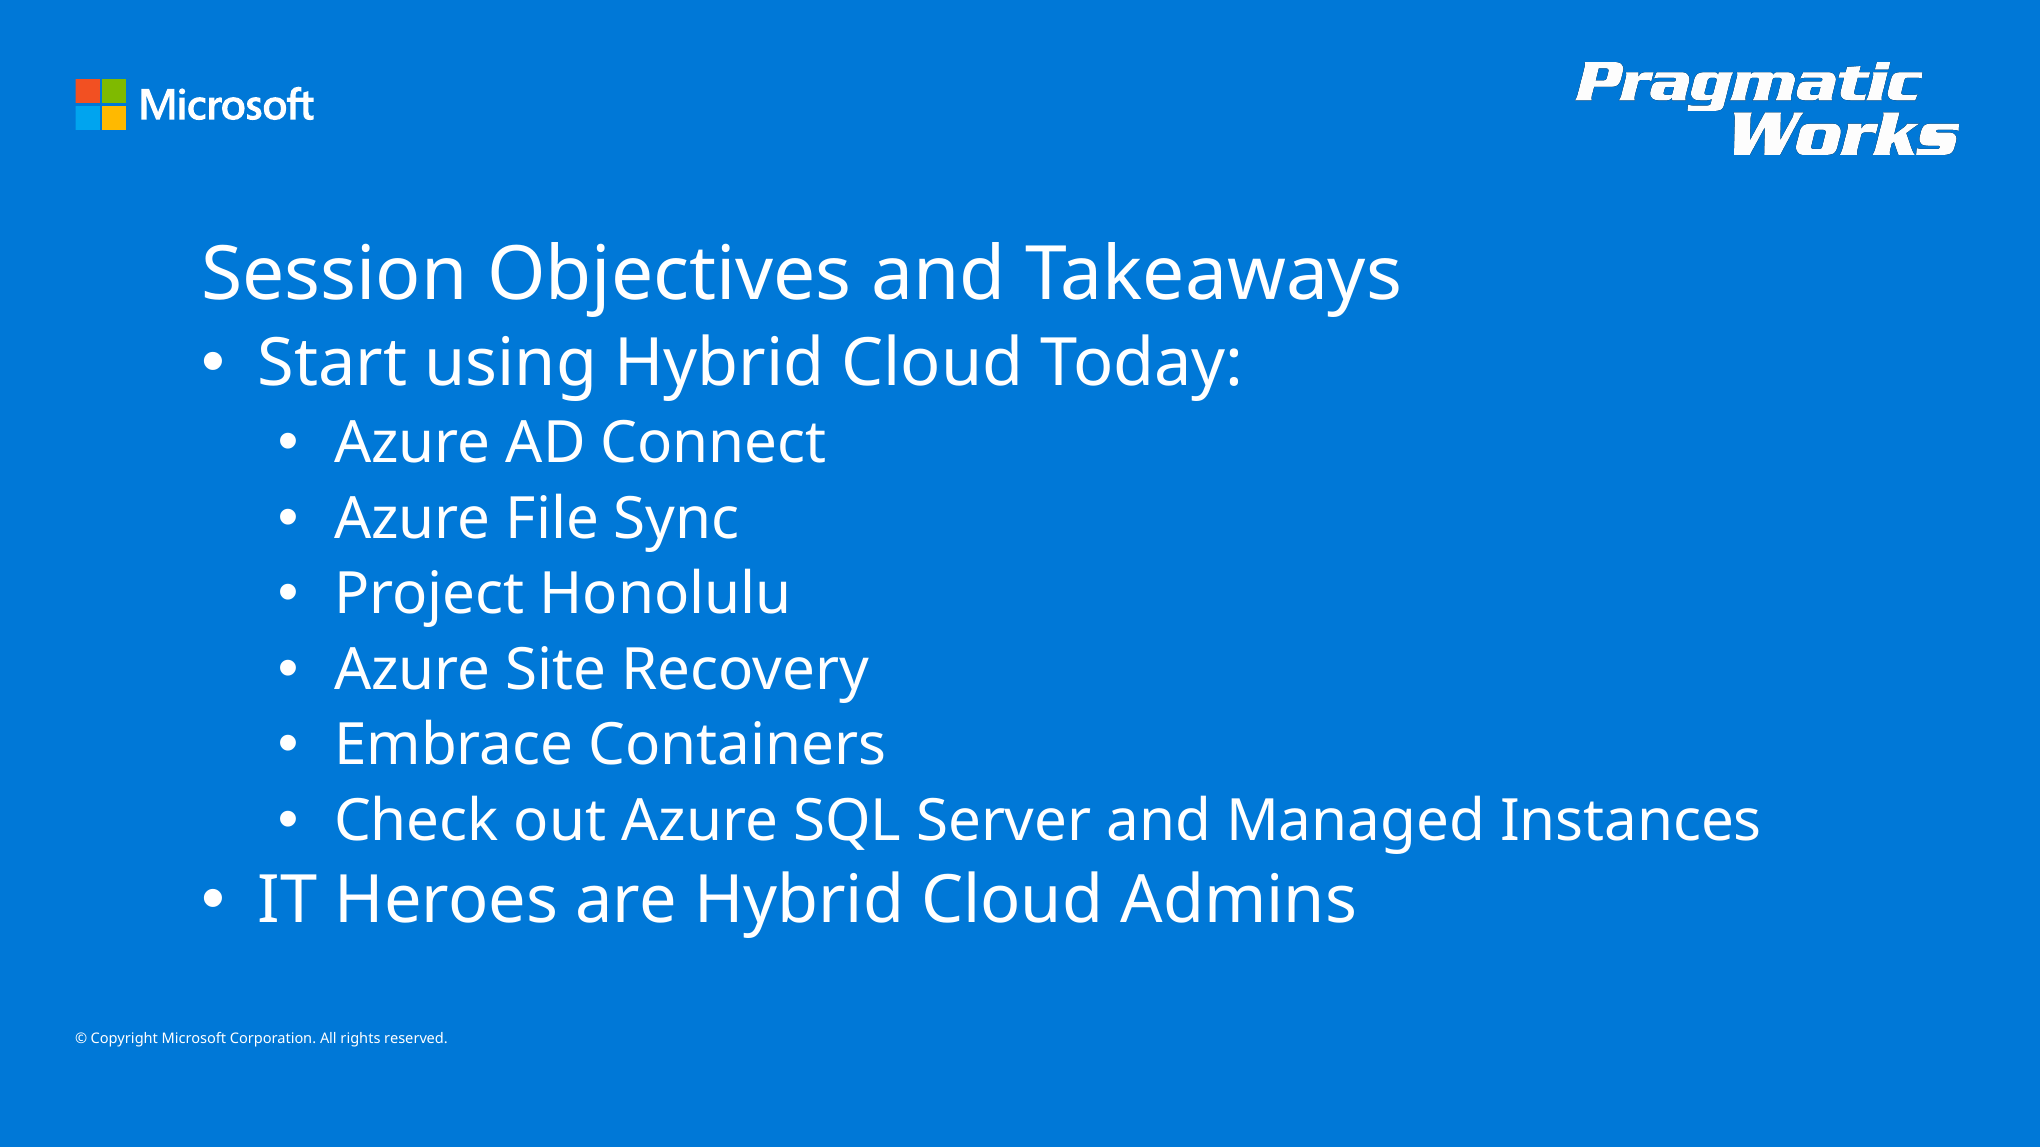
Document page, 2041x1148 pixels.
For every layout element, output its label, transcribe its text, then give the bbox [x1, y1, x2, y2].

text_box Session Objectives and Takeaways Start using Hybrid Cloud Today: Azure AD Connect Azure File Sync Project Honolulu Azure Site Recovery Embrace Containers Check out Azure SQL Server and Managed Instances IT Heroes are Hybrid Cloud Admins [171, 210, 1845, 962]
picture [1574, 62, 1959, 155]
